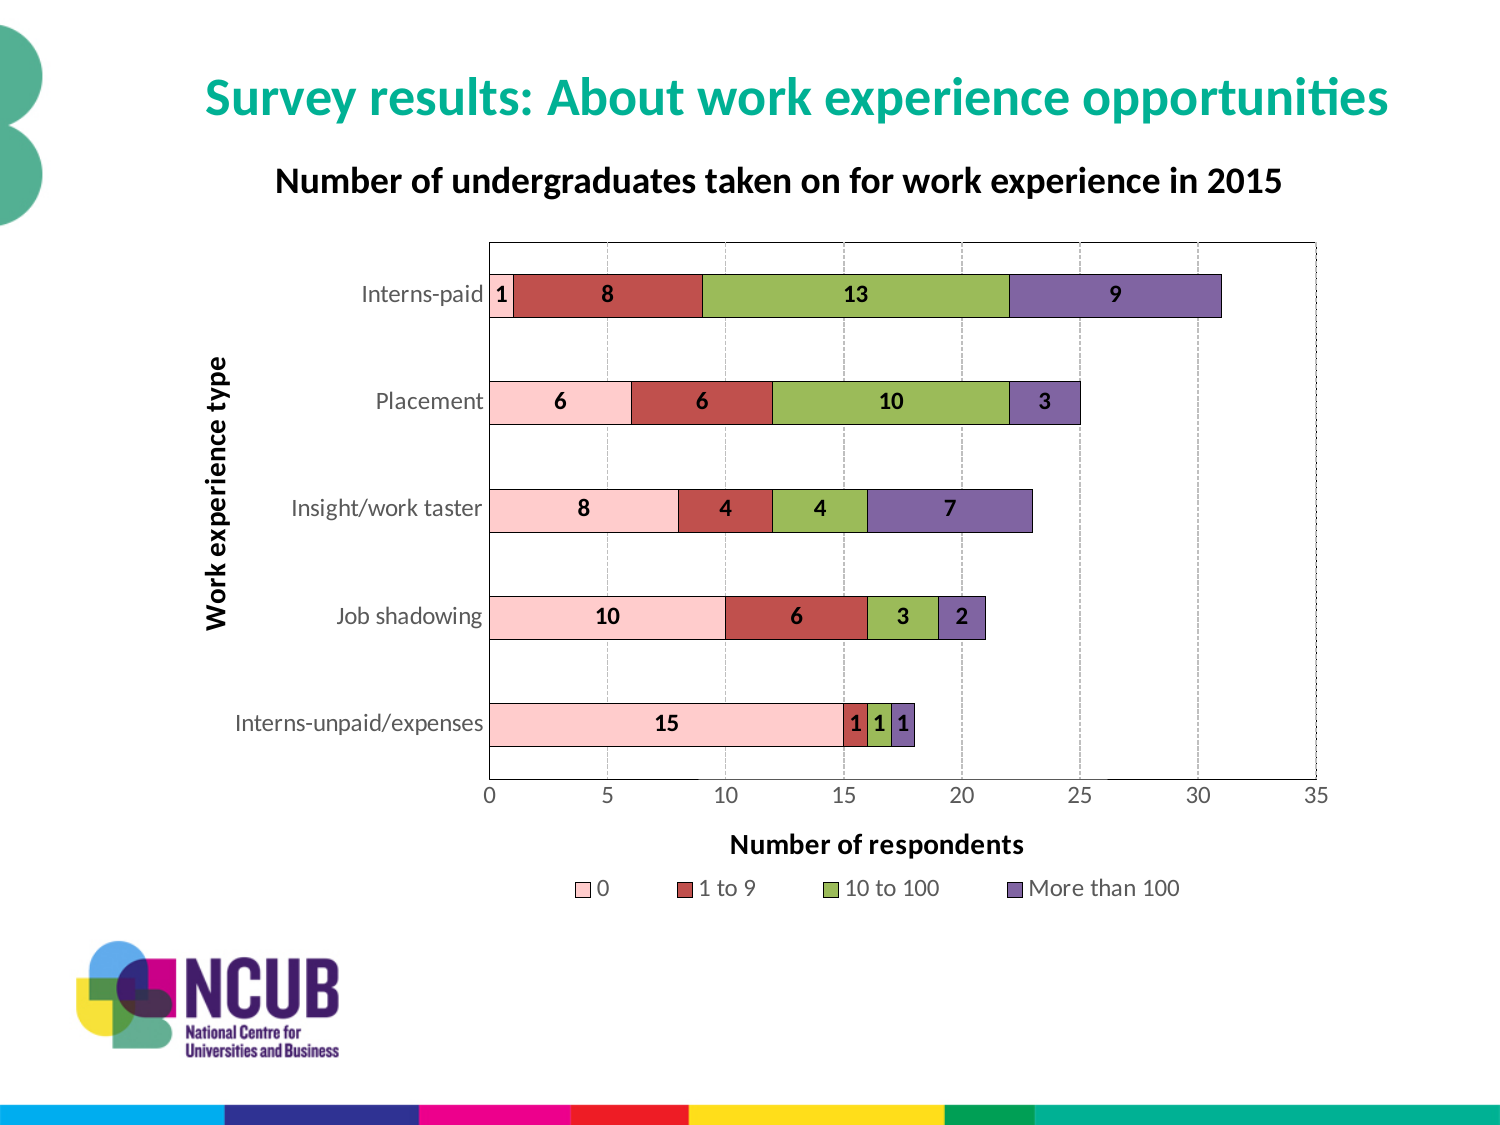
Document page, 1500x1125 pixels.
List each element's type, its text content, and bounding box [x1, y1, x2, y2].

list Number of undergraduates taken on for work experience in 2015 [159, 149, 1400, 941]
title Survey results: About work experience opportunities [171, 41, 1425, 126]
picture [0, 0, 1500, 1125]
chart [170, 231, 1365, 918]
